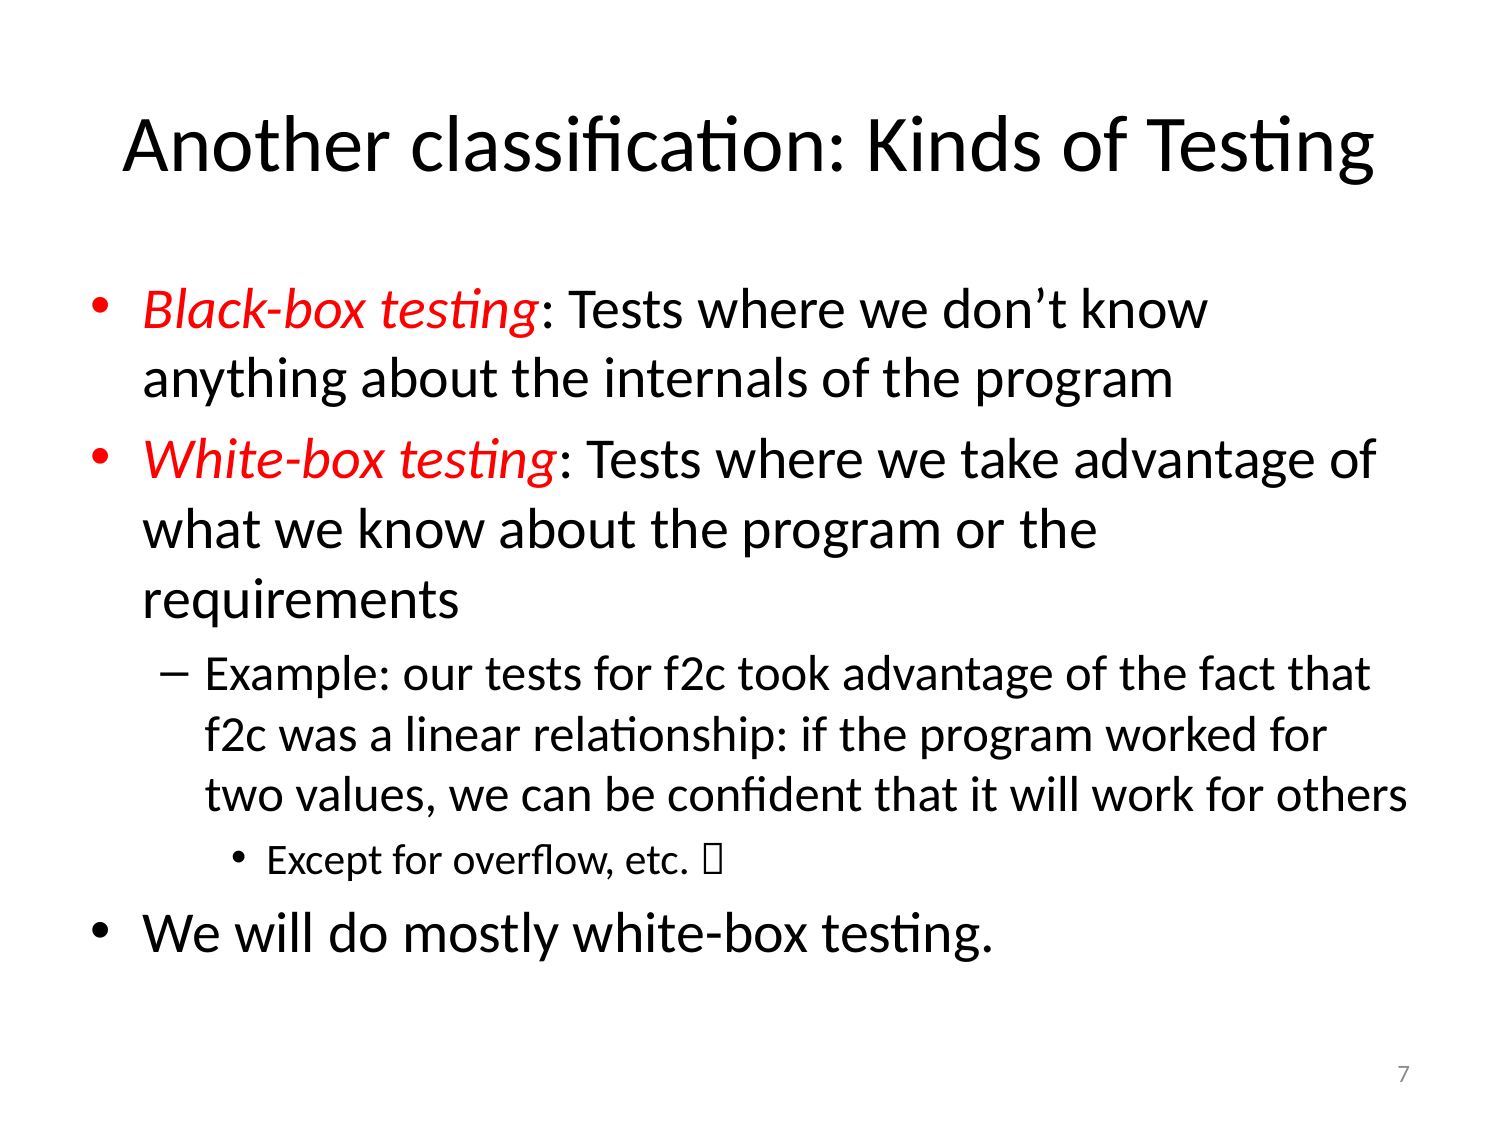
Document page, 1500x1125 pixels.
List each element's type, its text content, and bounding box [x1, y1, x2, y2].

list Black-box testing: Tests where we don’t know anything about the internals of the program White-box testing: Tests where we take advantage of what we know about the program or the requirements Example: our tests for f2c took advantage of the fact that f2c was a linear relationship: if the program worked for two values, we can be confident that it will work for others Except for overflow, etc.  We will do mostly white-box testing. [75, 262, 1425, 1005]
title Another classification: Kinds of Testing [75, 45, 1425, 233]
slide_number 7 [1074, 1042, 1425, 1103]
